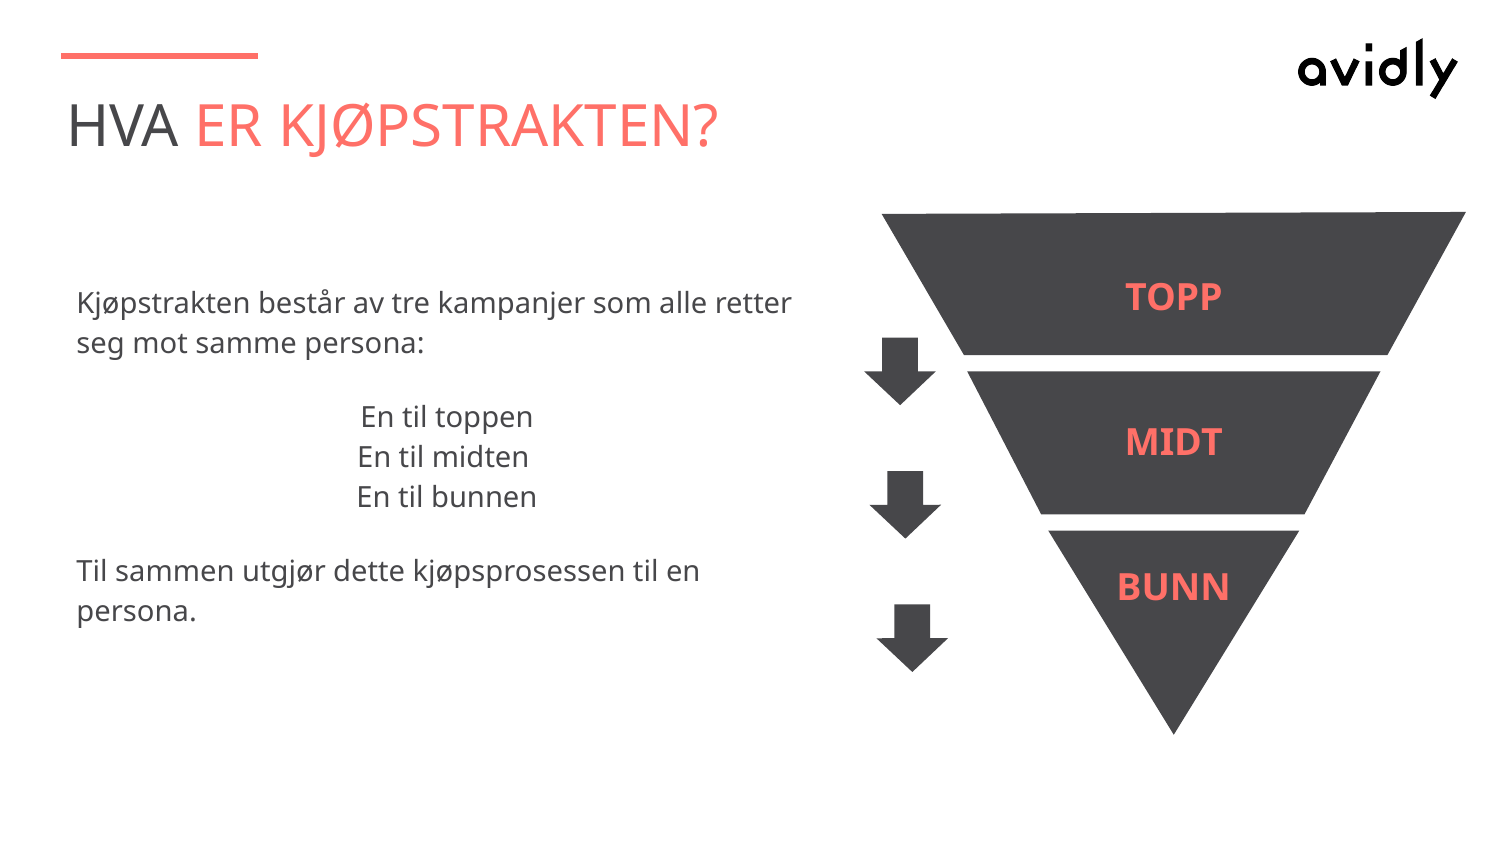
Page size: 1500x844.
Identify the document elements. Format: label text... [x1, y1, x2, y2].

text_box [864, 337, 936, 406]
list Kjøpstrakten består av tre kampanjer som alle retter seg mot samme persona: En til toppen En til midten En til bunnen Til sammen utgjør dette kjøpsprosessen til en persona. [61, 264, 833, 622]
text_box [876, 604, 949, 672]
text_box MIDT [1062, 402, 1285, 483]
picture [1268, 20, 1487, 115]
text_box [1048, 530, 1300, 554]
text_box [1108, 628, 1240, 735]
text_box [967, 371, 1381, 515]
text_box [881, 211, 1466, 356]
text_box [869, 471, 942, 539]
title HVA ER KJØPSTRAKTEN? [51, 72, 1449, 167]
text_box TOPP [1062, 257, 1285, 338]
text_box BUNN [1062, 547, 1285, 628]
